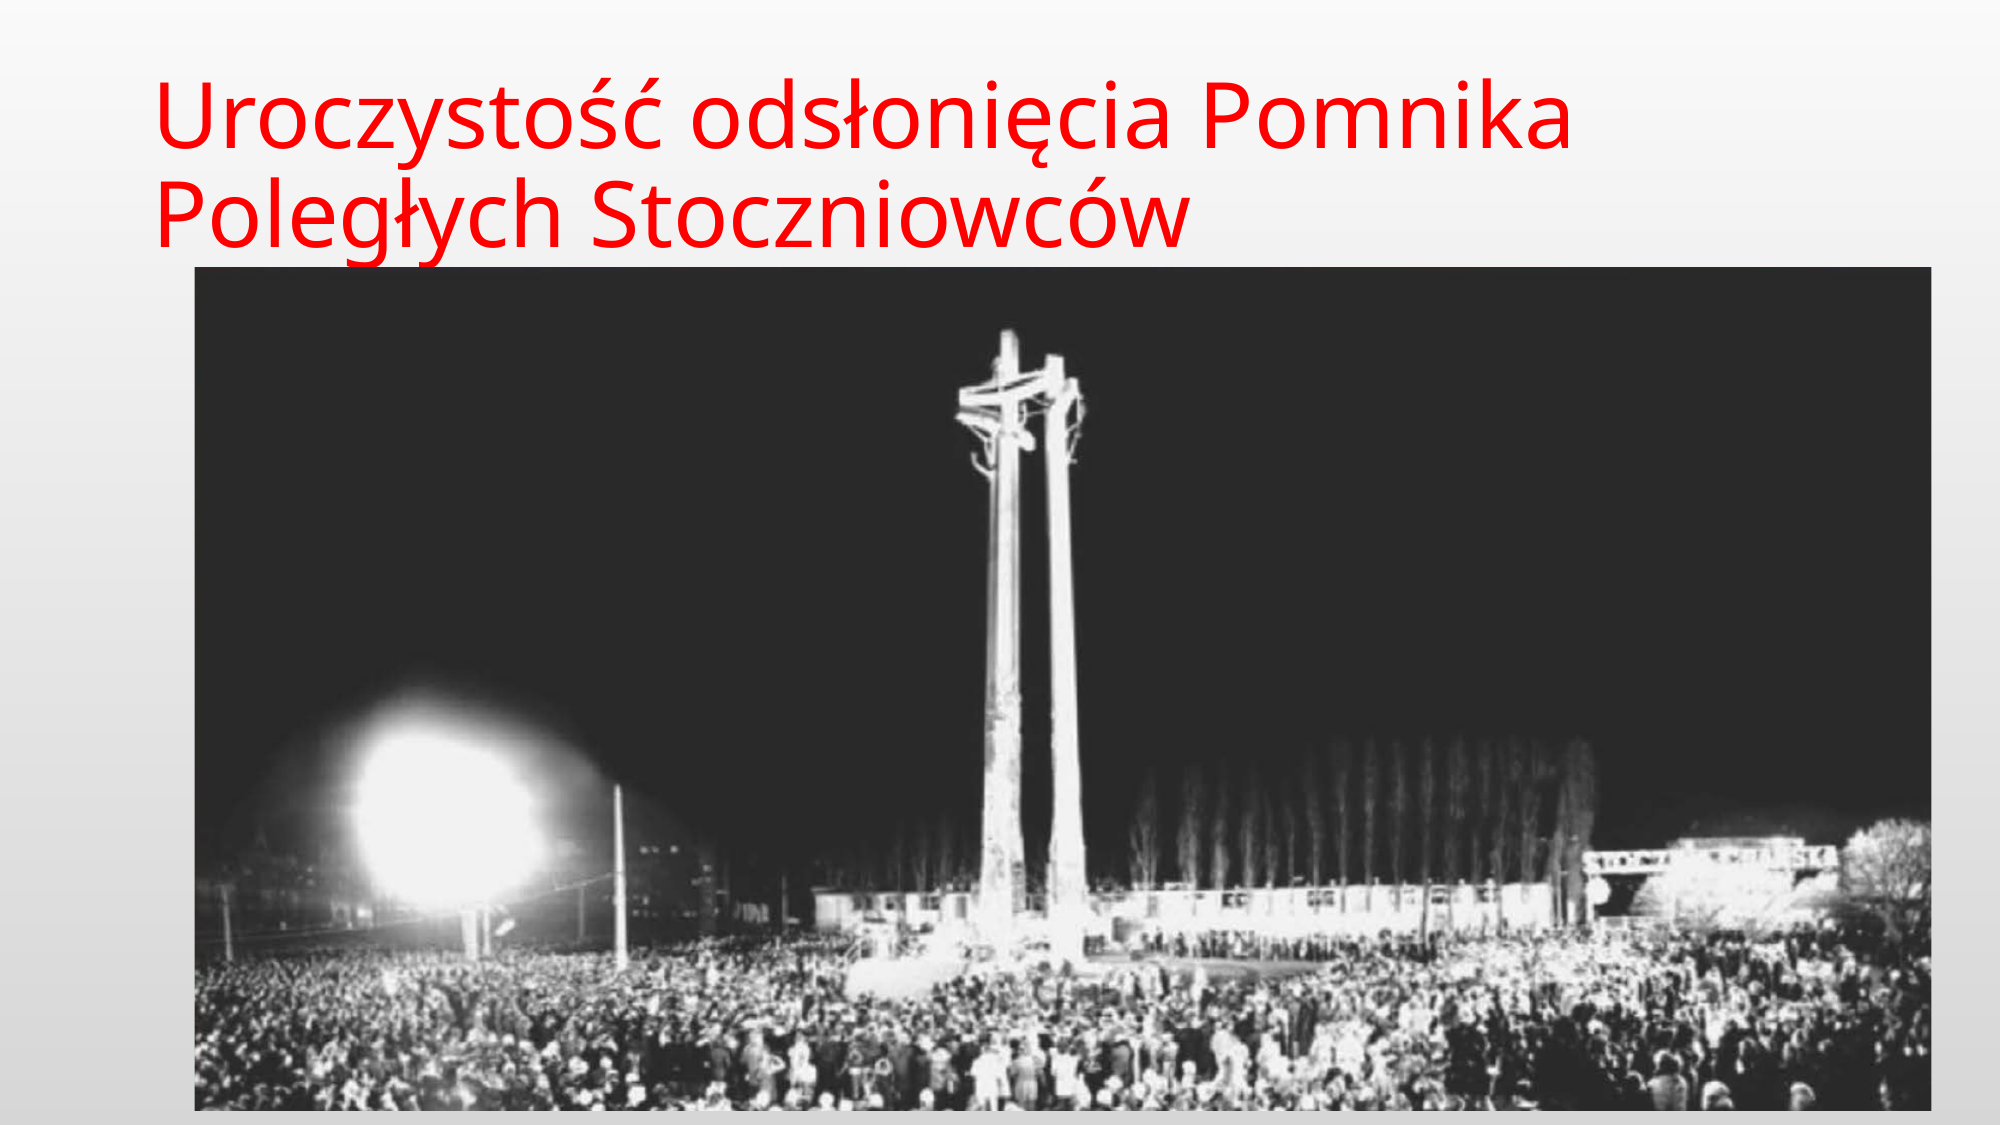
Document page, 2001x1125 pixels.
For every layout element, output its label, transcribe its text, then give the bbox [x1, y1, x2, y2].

title Uroczystość odsłonięcia Pomnika Poległych Stoczniowców [137, 59, 1863, 278]
picture [194, 267, 1932, 1111]
